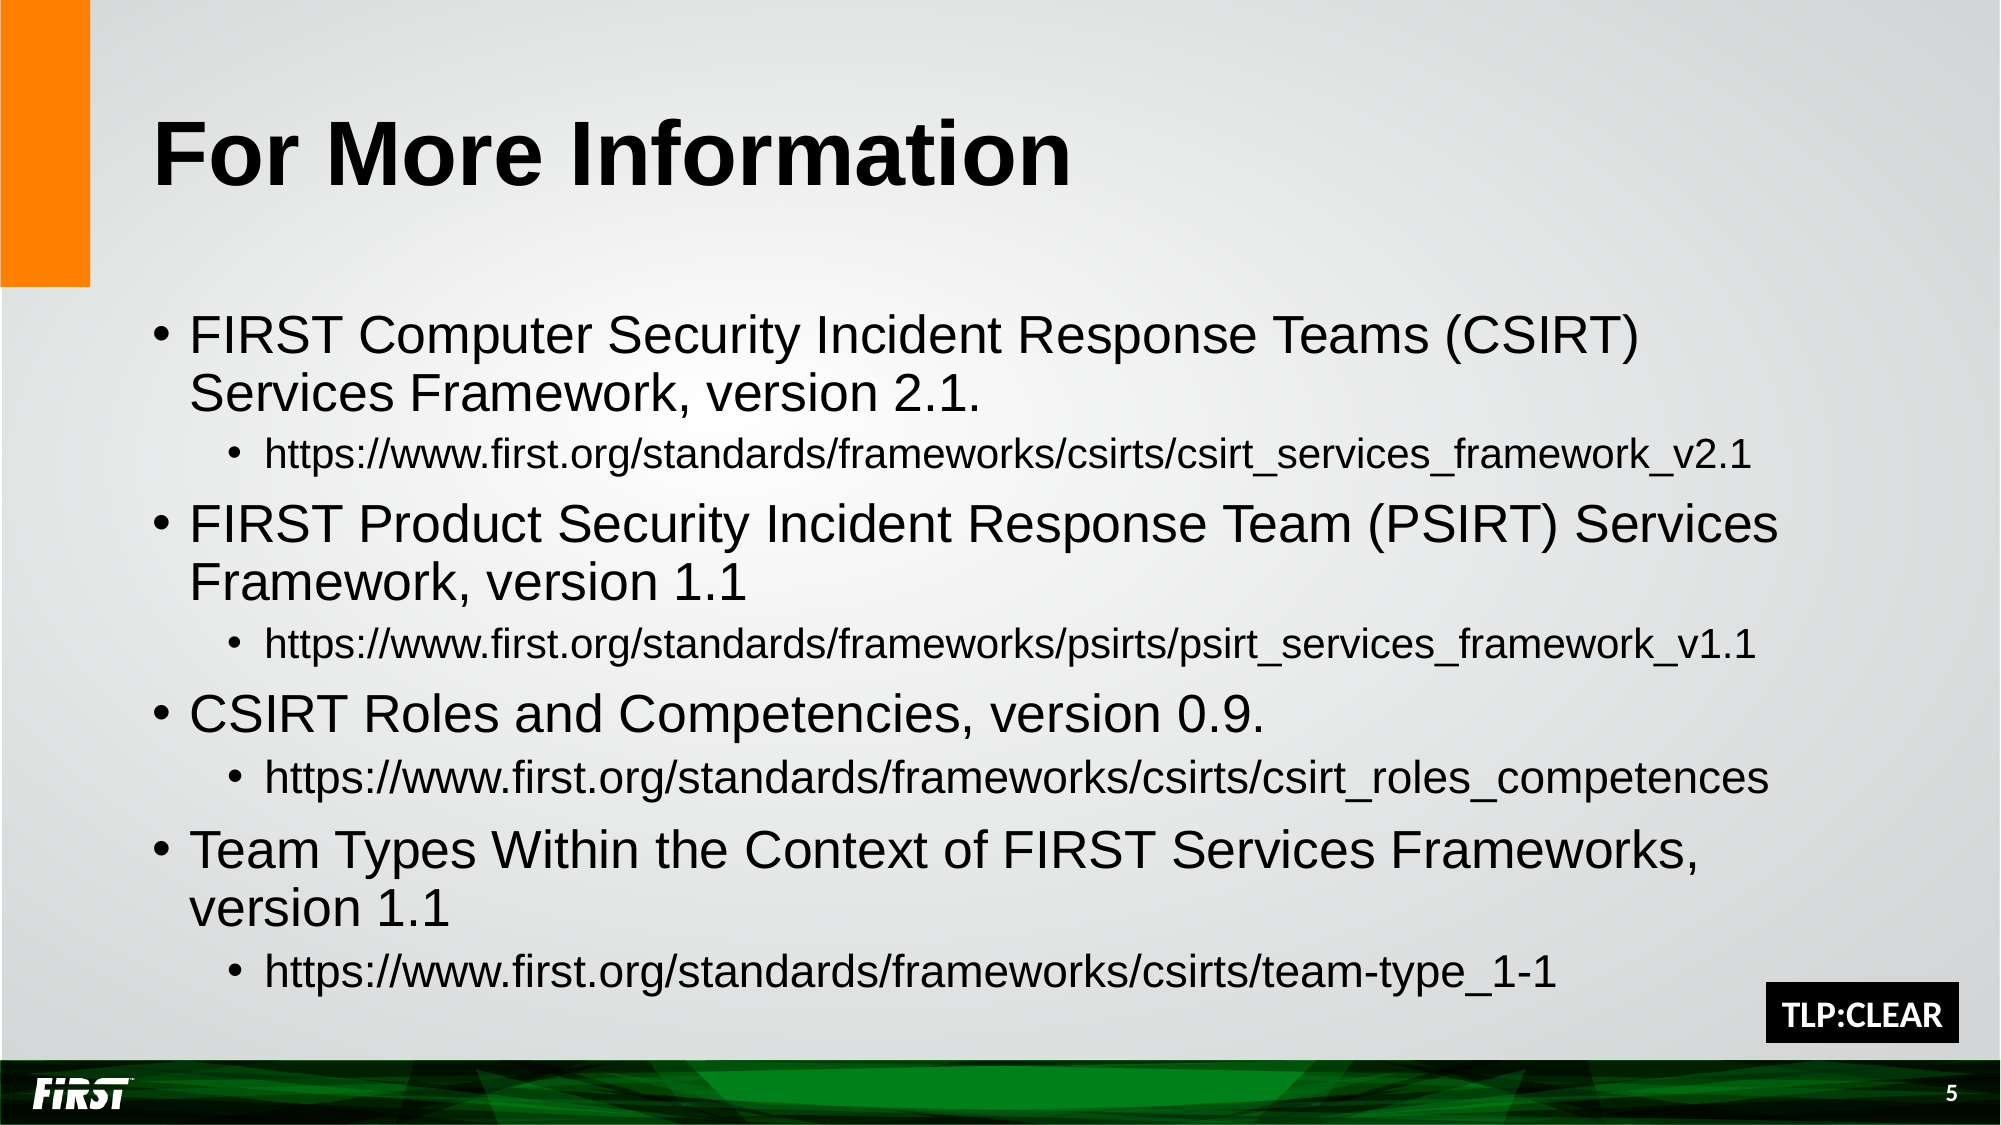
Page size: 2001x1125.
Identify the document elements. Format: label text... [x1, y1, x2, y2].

text_box TLP:CLEAR [1766, 982, 1959, 1043]
title For More Information [137, 33, 1863, 278]
picture [0, 0, 2001, 1125]
list FIRST Computer Security Incident Response Teams (CSIRT) Services Framework, version 2.1. https://www.first.org/standards/frameworks/csirts/csirt_services_framework_v2.1 FIRST Product Security Incident Response Team (PSIRT) Services Framework, version 1.1 https://www.first.org/standards/frameworks/psirts/psirt_services_framework_v1.1 CSIRT Roles and Competencies, version 0.9. https://www.first.org/standards/frameworks/csirts/csirt_roles_competences Team Types Within the Context of FIRST Services Frameworks, version 1.1 https://www.first.org/standards/frameworks/csirts/team-type_1-1 [137, 299, 1863, 1014]
slide_number 5 [1523, 1061, 1974, 1121]
